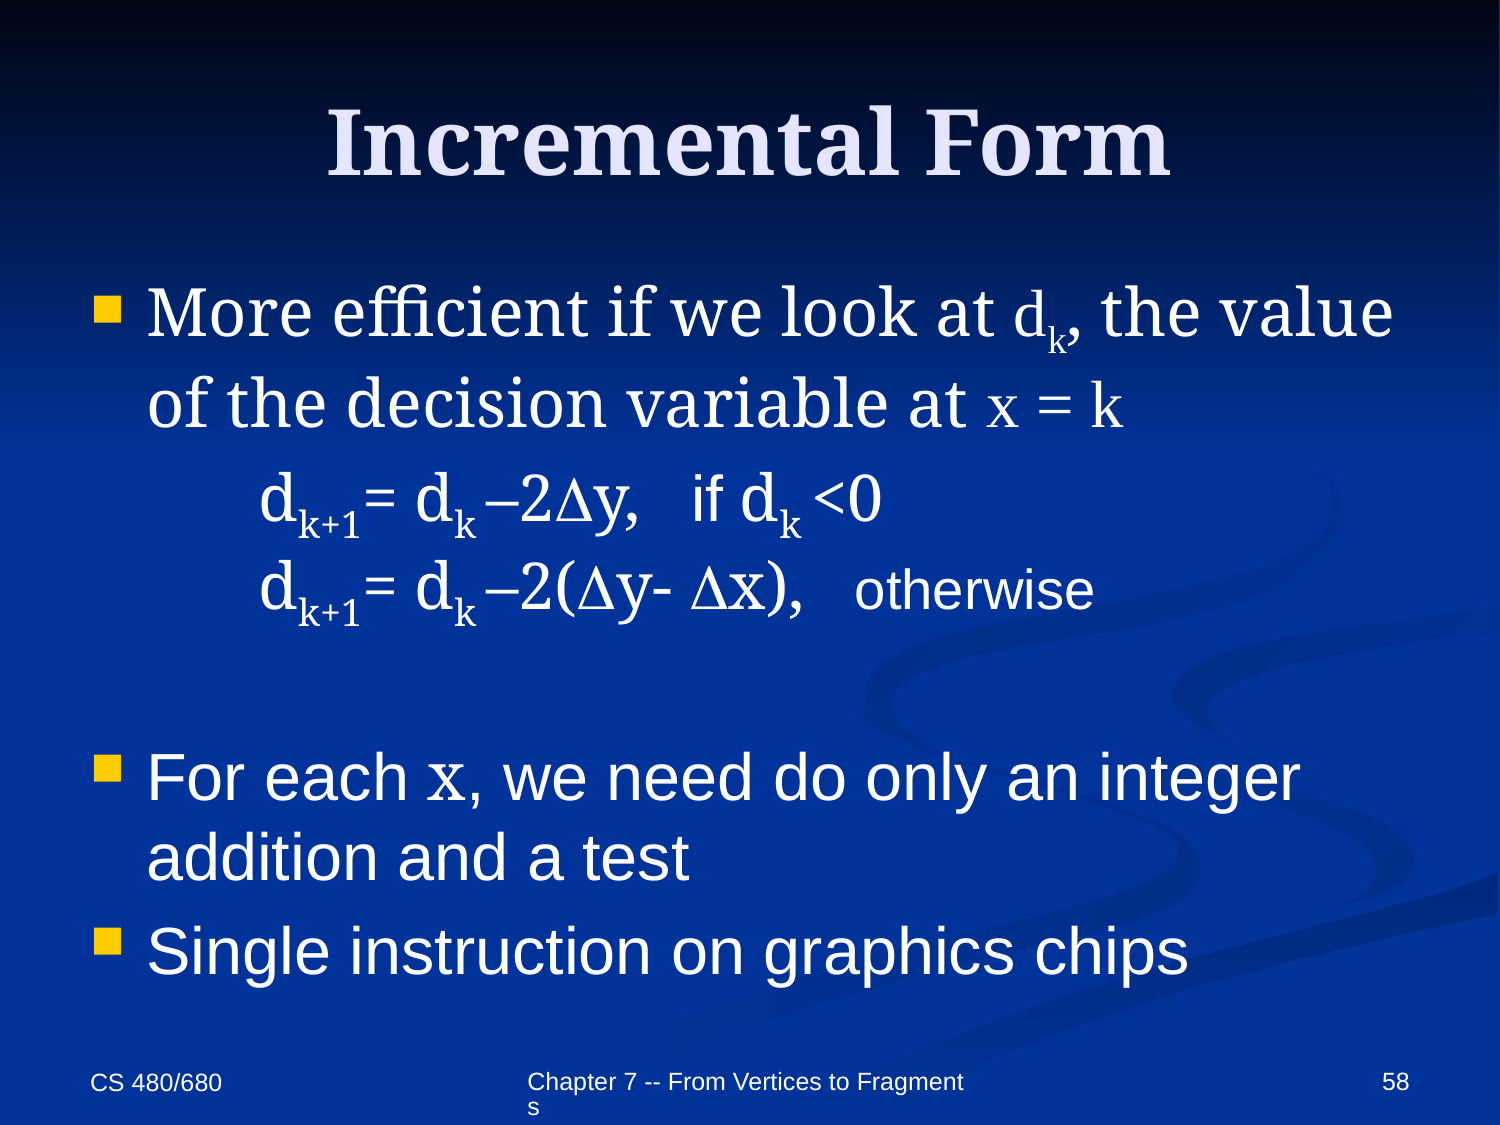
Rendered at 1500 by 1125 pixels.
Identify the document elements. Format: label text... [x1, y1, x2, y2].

text_box dk+1= dk –2Dy, if dk <0 dk+1= dk –2(Dy- Dx), otherwise [243, 449, 1111, 641]
title Incremental Form [74, 44, 1426, 233]
slide_number 58 [1074, 1024, 1426, 1104]
list More efficient if we look at dk, the value of the decision variable at x = k For each x, we need do only an integer addition and a test Single instruction on graphics chips [74, 262, 1426, 1006]
footer Chapter 7 -- From Vertices to Fragments [512, 1024, 988, 1104]
slide_number CS 480/680 [74, 1025, 426, 1104]
